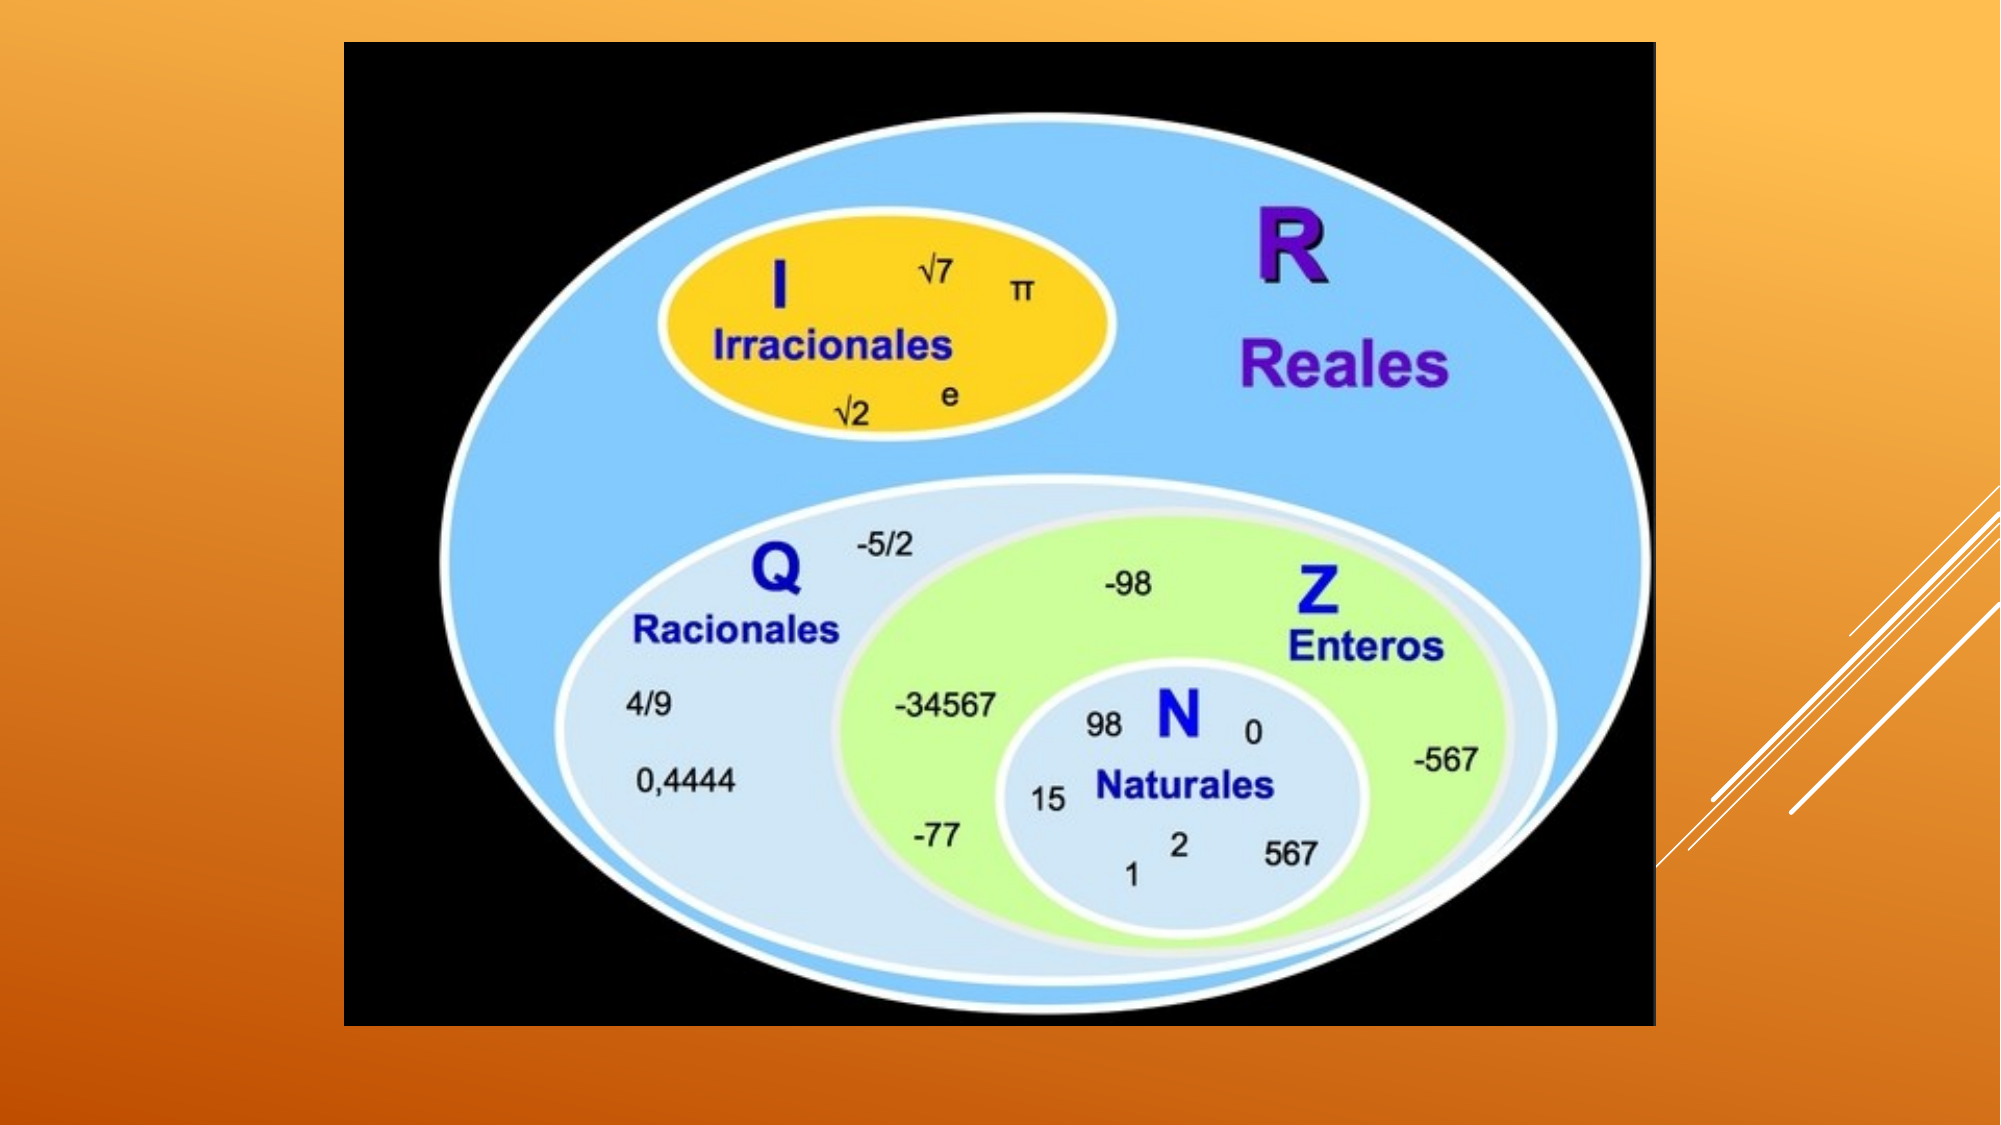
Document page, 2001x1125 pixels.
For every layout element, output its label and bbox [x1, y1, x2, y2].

picture [343, 42, 1656, 1026]
